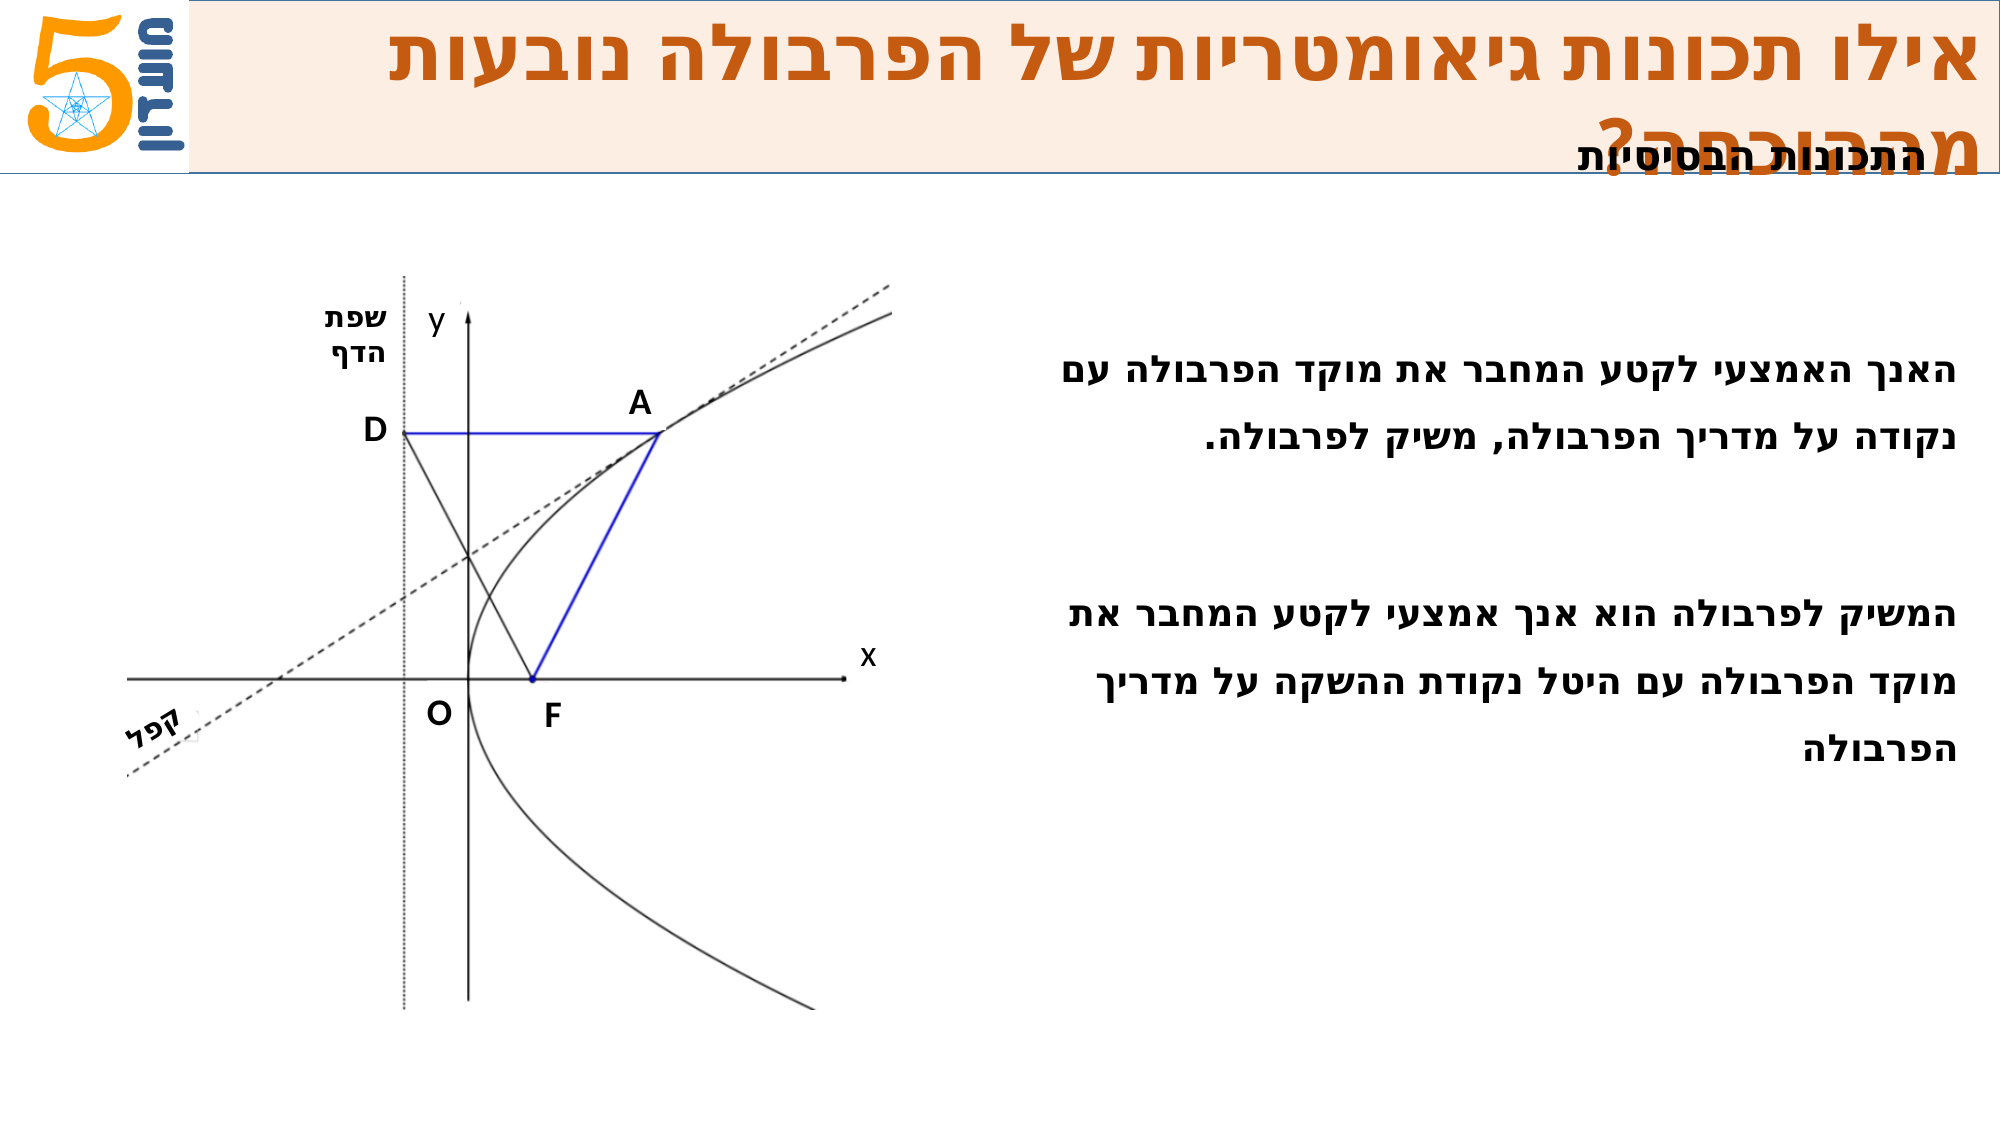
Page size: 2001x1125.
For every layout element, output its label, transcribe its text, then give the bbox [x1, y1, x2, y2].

picture [0, 0, 189, 173]
text_box אילו תכונות גיאומטריות של הפרבולה נובעות מההוכחה? [0, 0, 2000, 199]
text_box התכונות הבסיסיות [1562, 96, 1943, 186]
text_box האנך האמצעי לקטע המחבר את מוקד הפרבולה עם נקודה על מדריך הפרבולה, משיק לפרבולה. המשיק לפרבולה הוא אנך אמצעי לקטע המחבר את מוקד הפרבולה עם היטל נקודת ההשקה על מדריך הפרבולה [973, 314, 1974, 777]
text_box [102, 278, 890, 1006]
